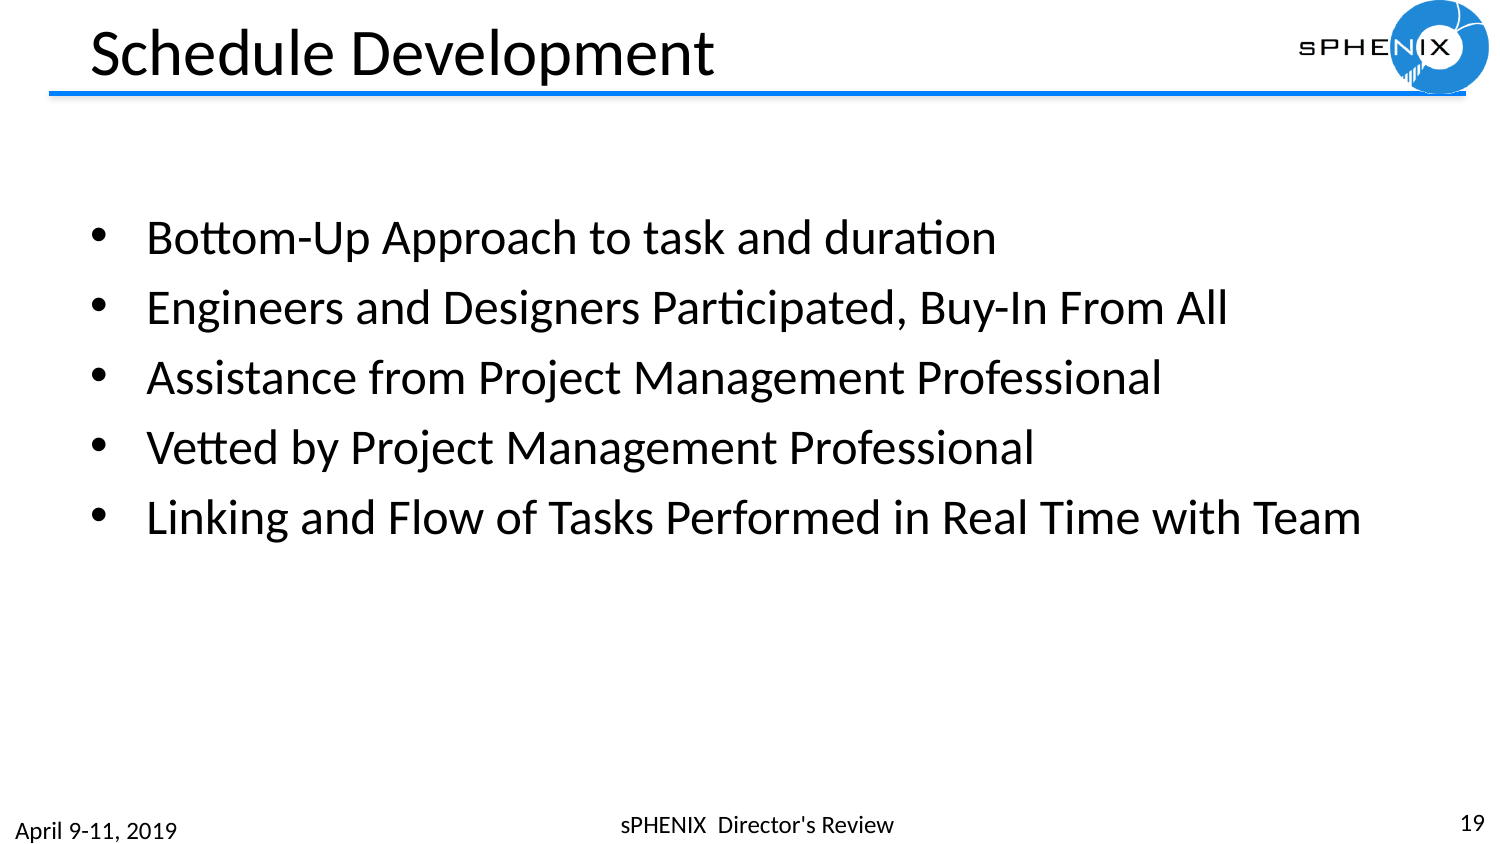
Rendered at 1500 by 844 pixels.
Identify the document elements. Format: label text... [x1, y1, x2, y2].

footer sPHENIX Director's Review [520, 806, 996, 841]
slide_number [0, 815, 350, 844]
title Schedule Development [75, 4, 1425, 94]
list Bottom-Up Approach to task and duration Engineers and Designers Participated, Buy-In From All Assistance from Project Management Professional Vetted by Project Management Professional Linking and Flow of Tasks Performed in Real Time with Team [75, 196, 1425, 754]
slide_number 19 [1412, 798, 1500, 844]
picture [1299, 0, 1489, 94]
